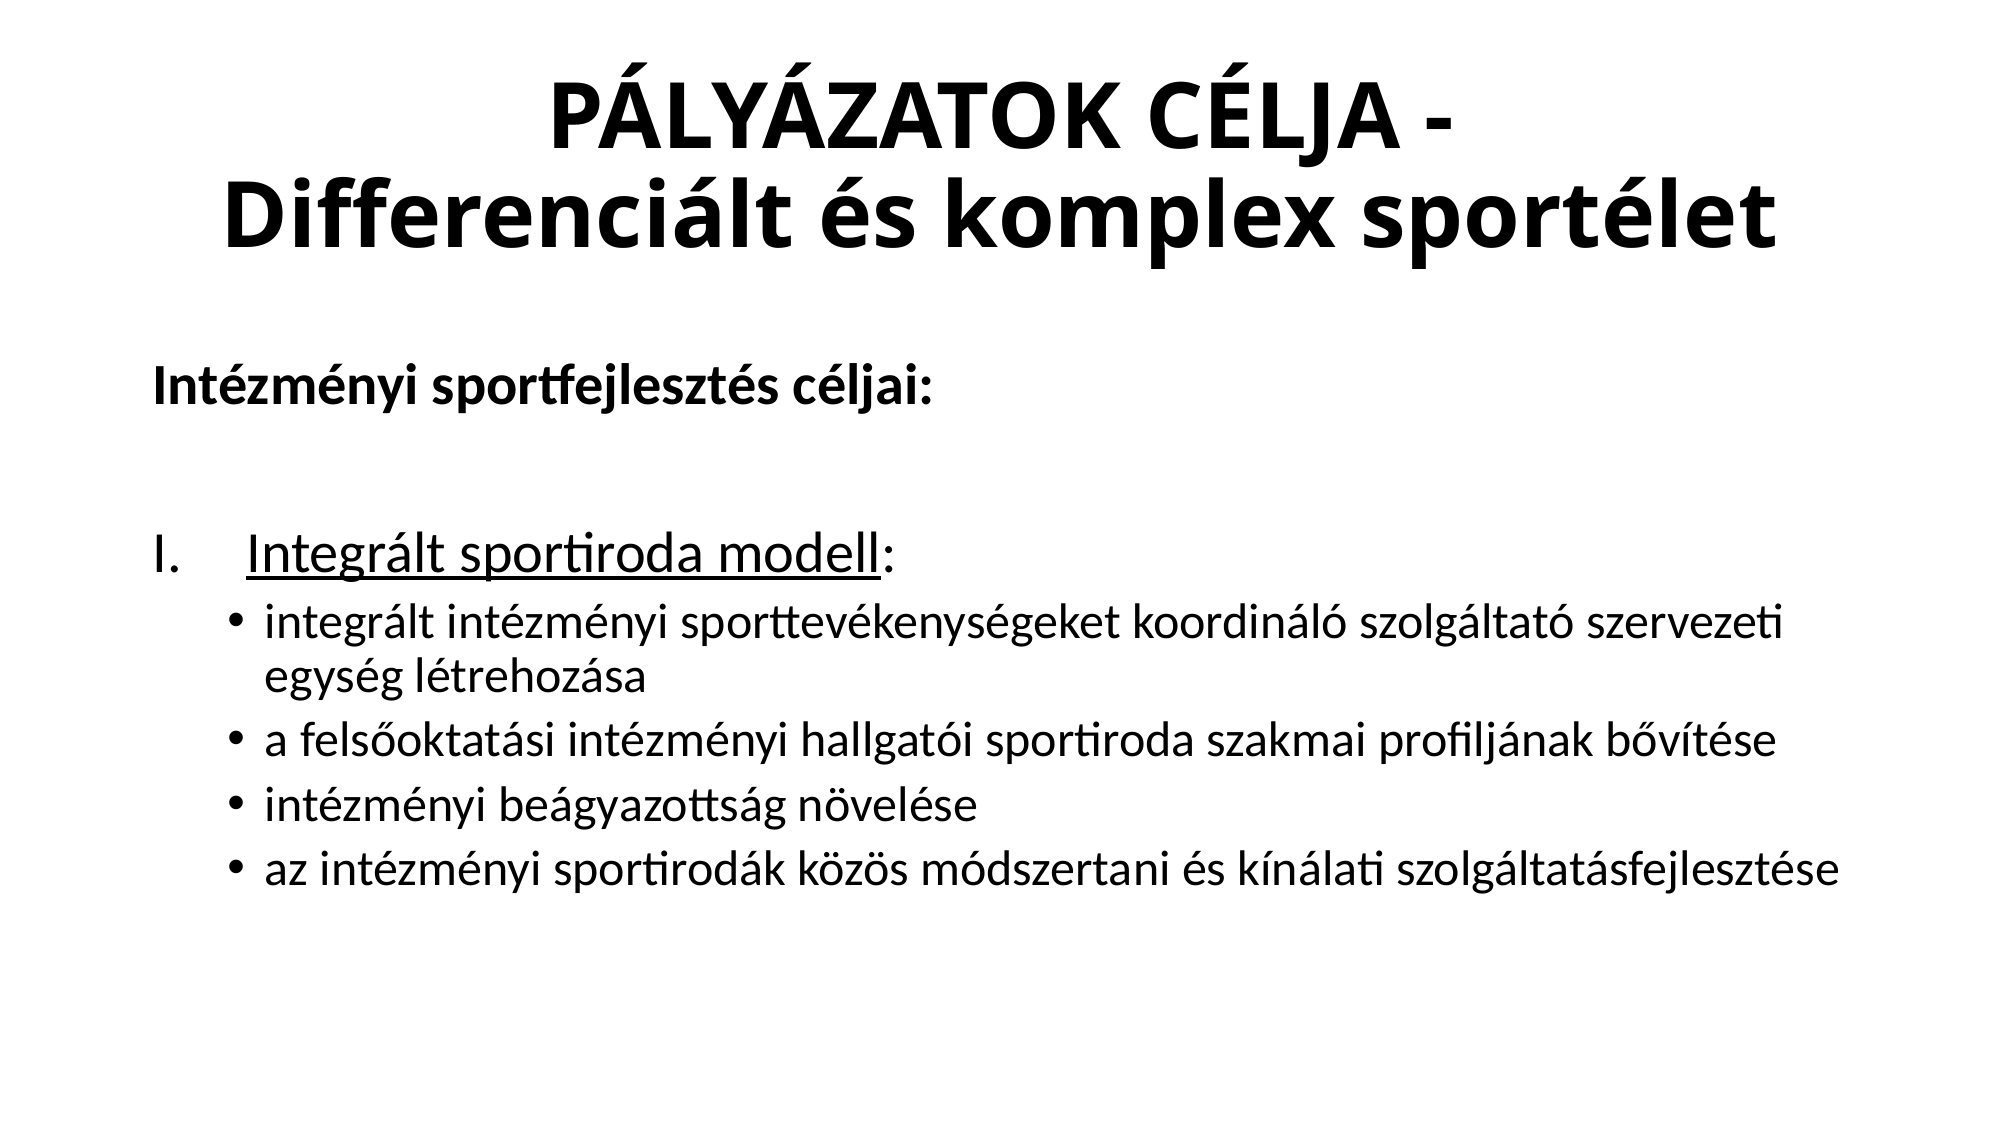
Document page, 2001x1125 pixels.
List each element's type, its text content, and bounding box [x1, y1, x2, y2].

list Intézményi sportfejlesztés céljai: Integrált sportiroda modell: integrált intézményi sporttevékenységeket koordináló szolgáltató szervezeti egység létrehozása a felsőoktatási intézményi hallgatói sportiroda szakmai profiljának bővítése intézményi beágyazottság növelése az intézményi sportirodák közös módszertani és kínálati szolgáltatásfejlesztése [137, 347, 1863, 1061]
title Pályázatok CÉLJA - Differenciált és komplex sportélet [137, 59, 1863, 278]
